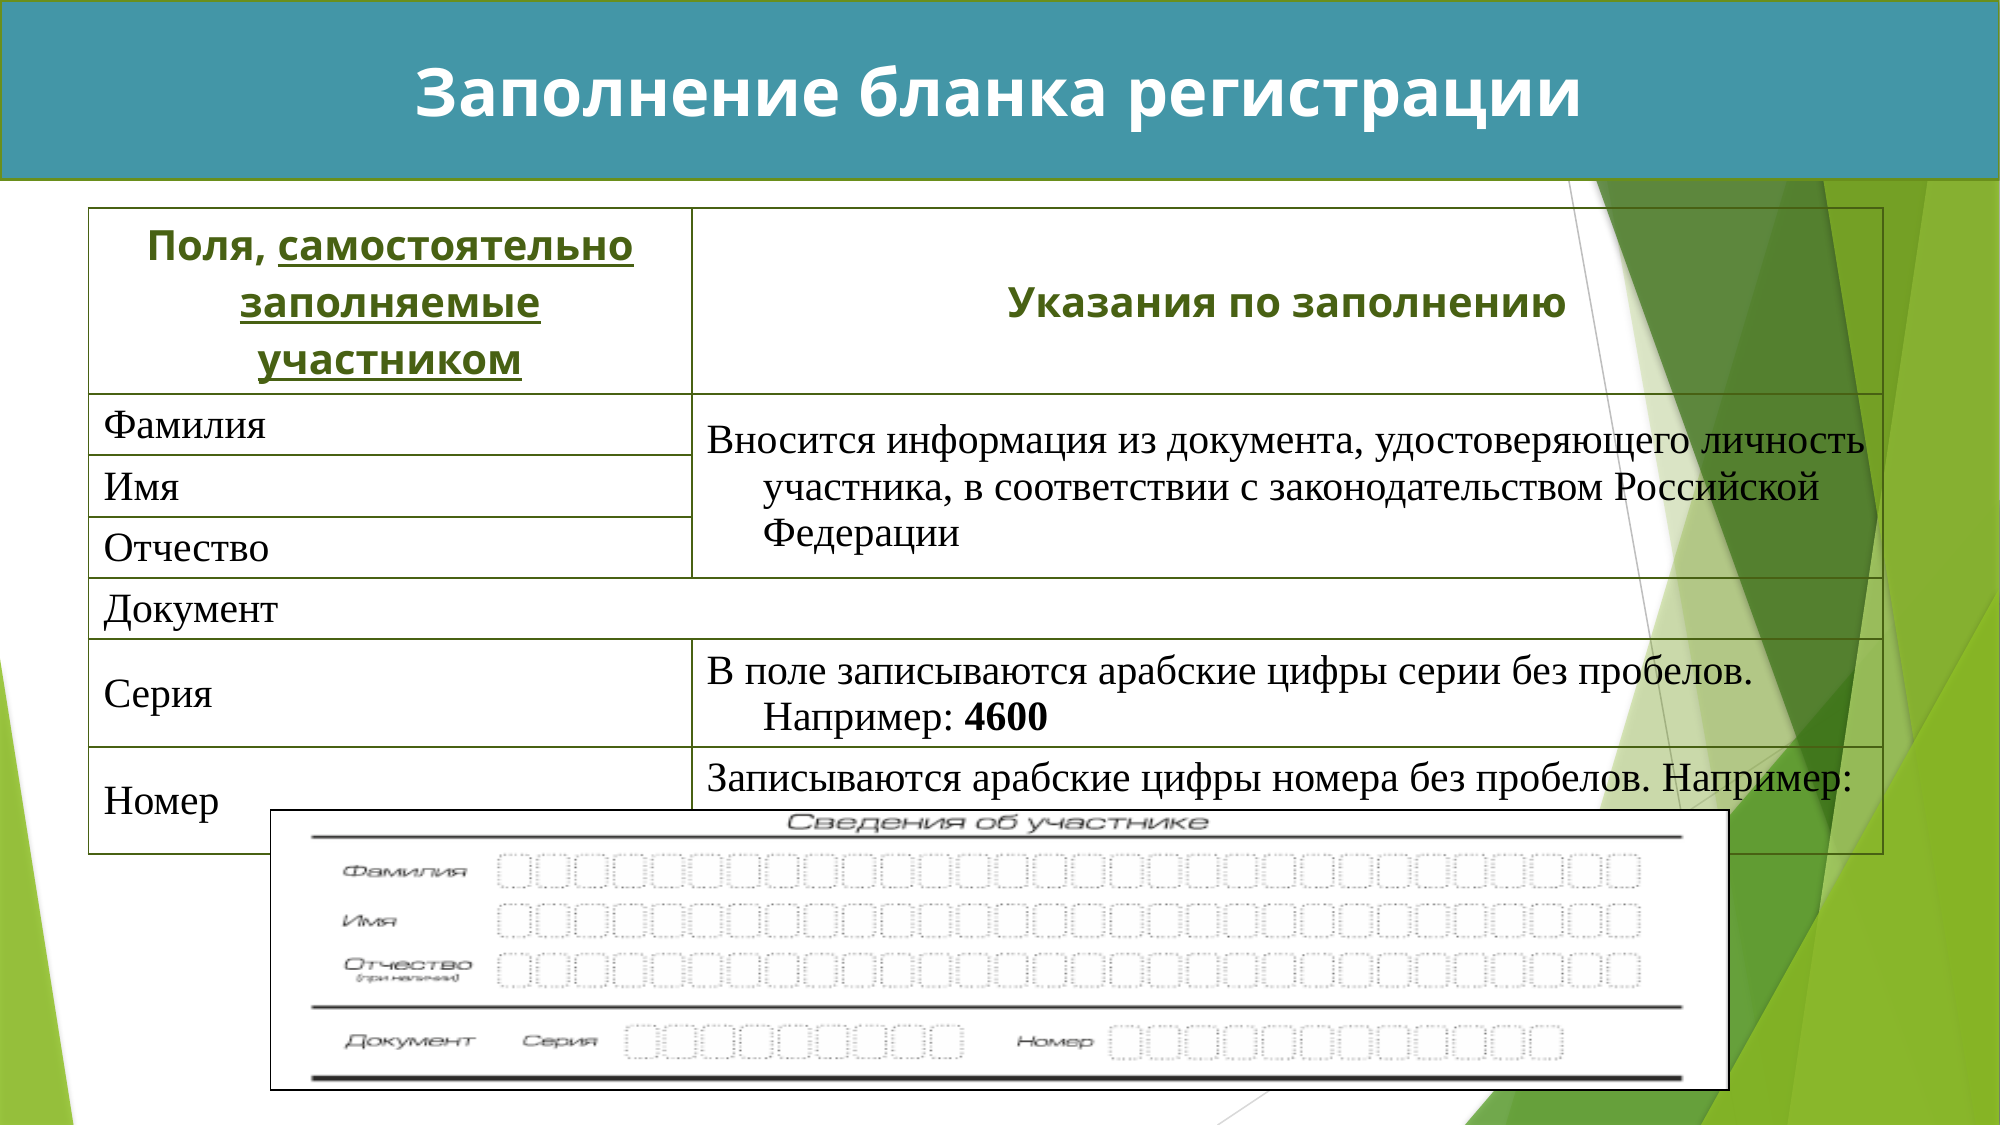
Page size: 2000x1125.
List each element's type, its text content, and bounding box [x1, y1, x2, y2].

table_cell Записываются арабские цифры номера без пробелов. Например: 123456 [693, 748, 1882, 853]
table_cell В поле записываются арабские цифры серии без пробелов. Например: 4600 [693, 640, 1882, 746]
table_header Указания по заполнению [693, 209, 1882, 393]
table_cell Отчество [89, 518, 691, 577]
table_cell Документ [89, 579, 1882, 638]
text_box Заполнение бланка регистрации [0, 0, 2000, 181]
table_cell Номер [89, 748, 691, 853]
picture [270, 809, 1729, 1090]
table_cell Фамилия [89, 395, 691, 454]
table_cell Вносится информация из документа, удостоверяющего личность участника, в соответствии с законодательством Российской Федерации [693, 395, 1882, 577]
table_cell Имя [89, 456, 691, 516]
table_cell Серия [89, 640, 691, 746]
table_header Поля, самостоятельно заполняемые участником [89, 209, 691, 393]
